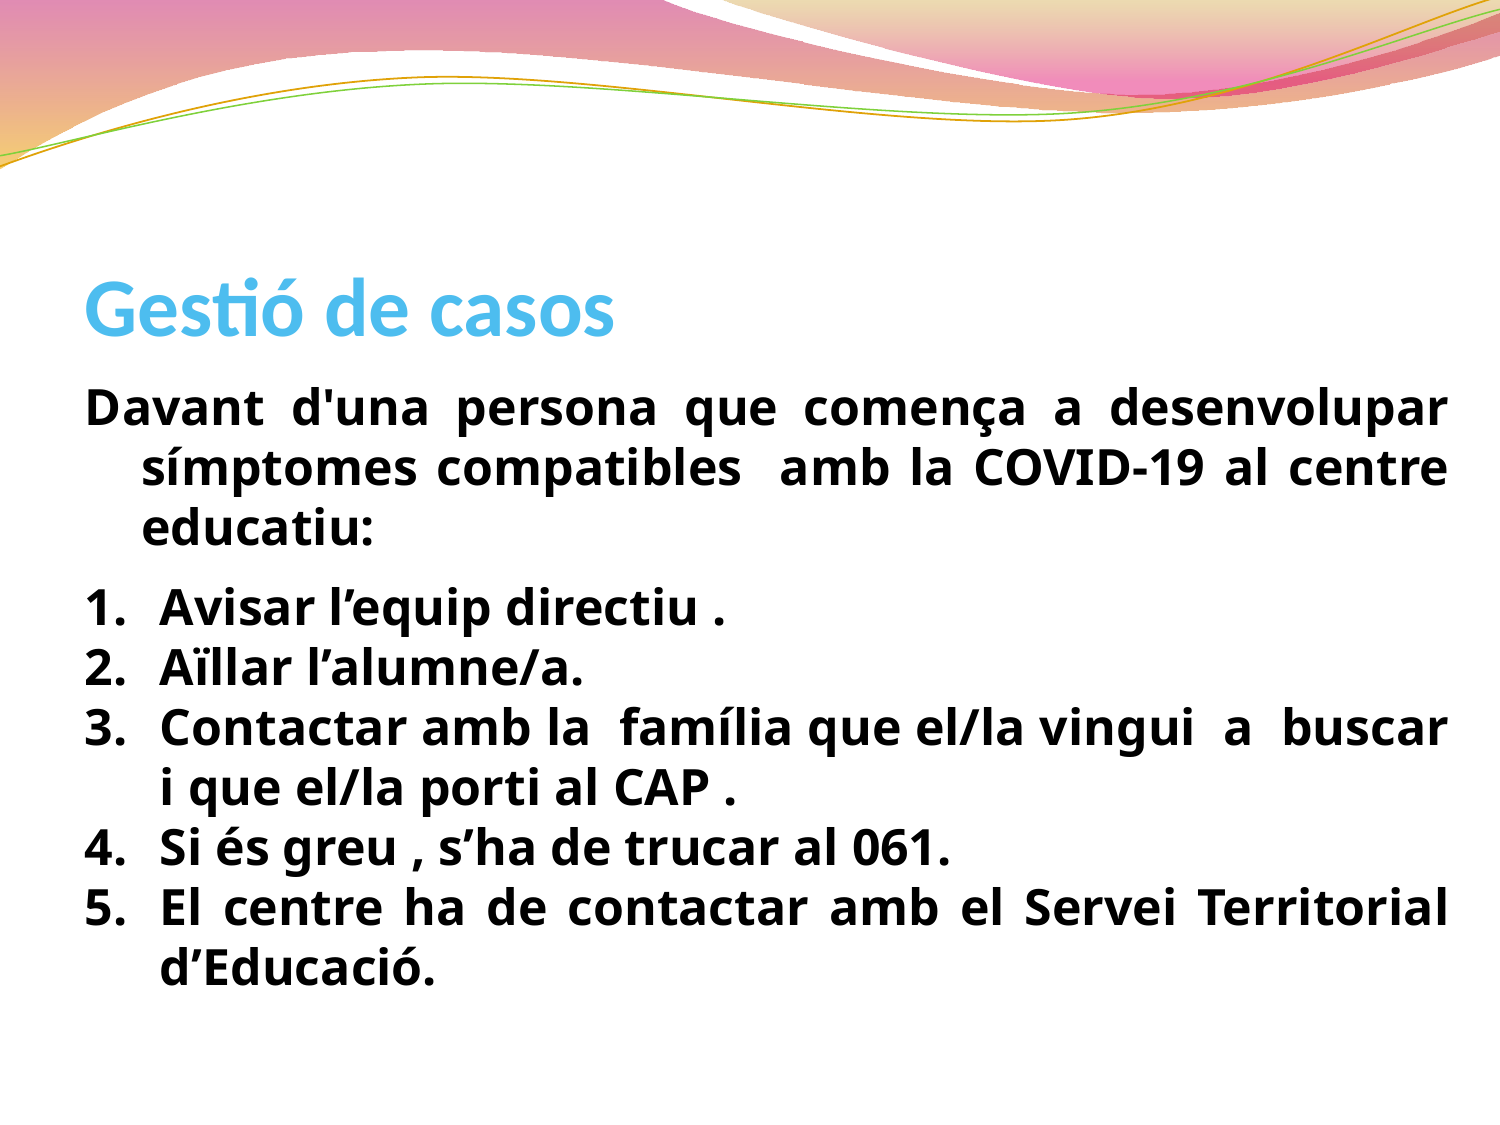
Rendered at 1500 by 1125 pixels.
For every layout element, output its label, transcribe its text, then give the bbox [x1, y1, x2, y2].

text_box Gestió de casos Davant d'una persona que comença a desenvolupar símptomes compatibles amb la COVID-19 al centre educatiu: Avisar l’equip directiu . Aïllar l’alumne/a. Contactar amb la família que el/la vingui a buscar i que el/la porti al CAP . Si és greu , s’ha de trucar al 061. El centre ha de contactar amb el Servei Territorial d’Educació. [70, 246, 1465, 1064]
